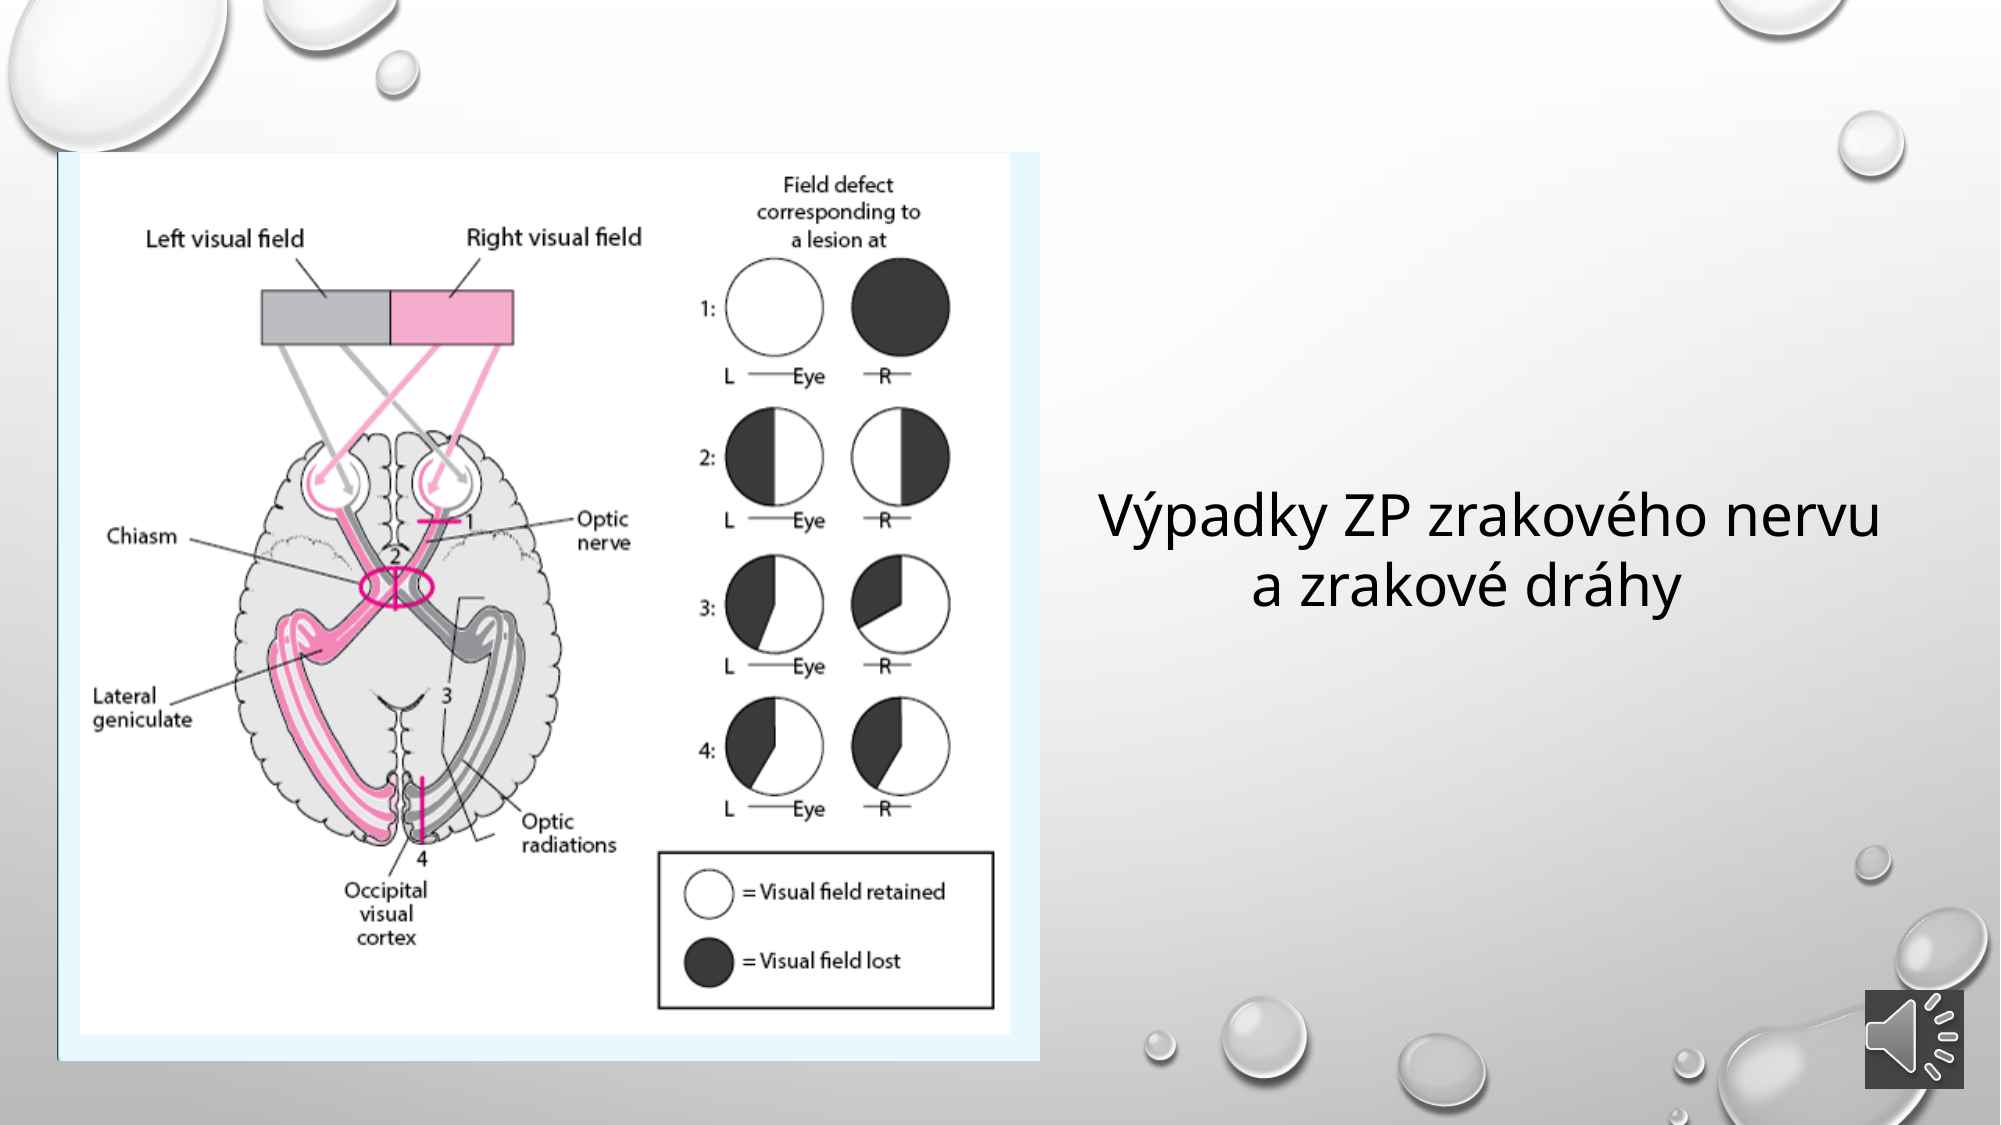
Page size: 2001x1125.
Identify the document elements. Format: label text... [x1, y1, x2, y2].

picture [0, 0, 2000, 1125]
text_box Výpadky ZP zrakového nervu a zrakové dráhy [1084, 470, 1913, 626]
